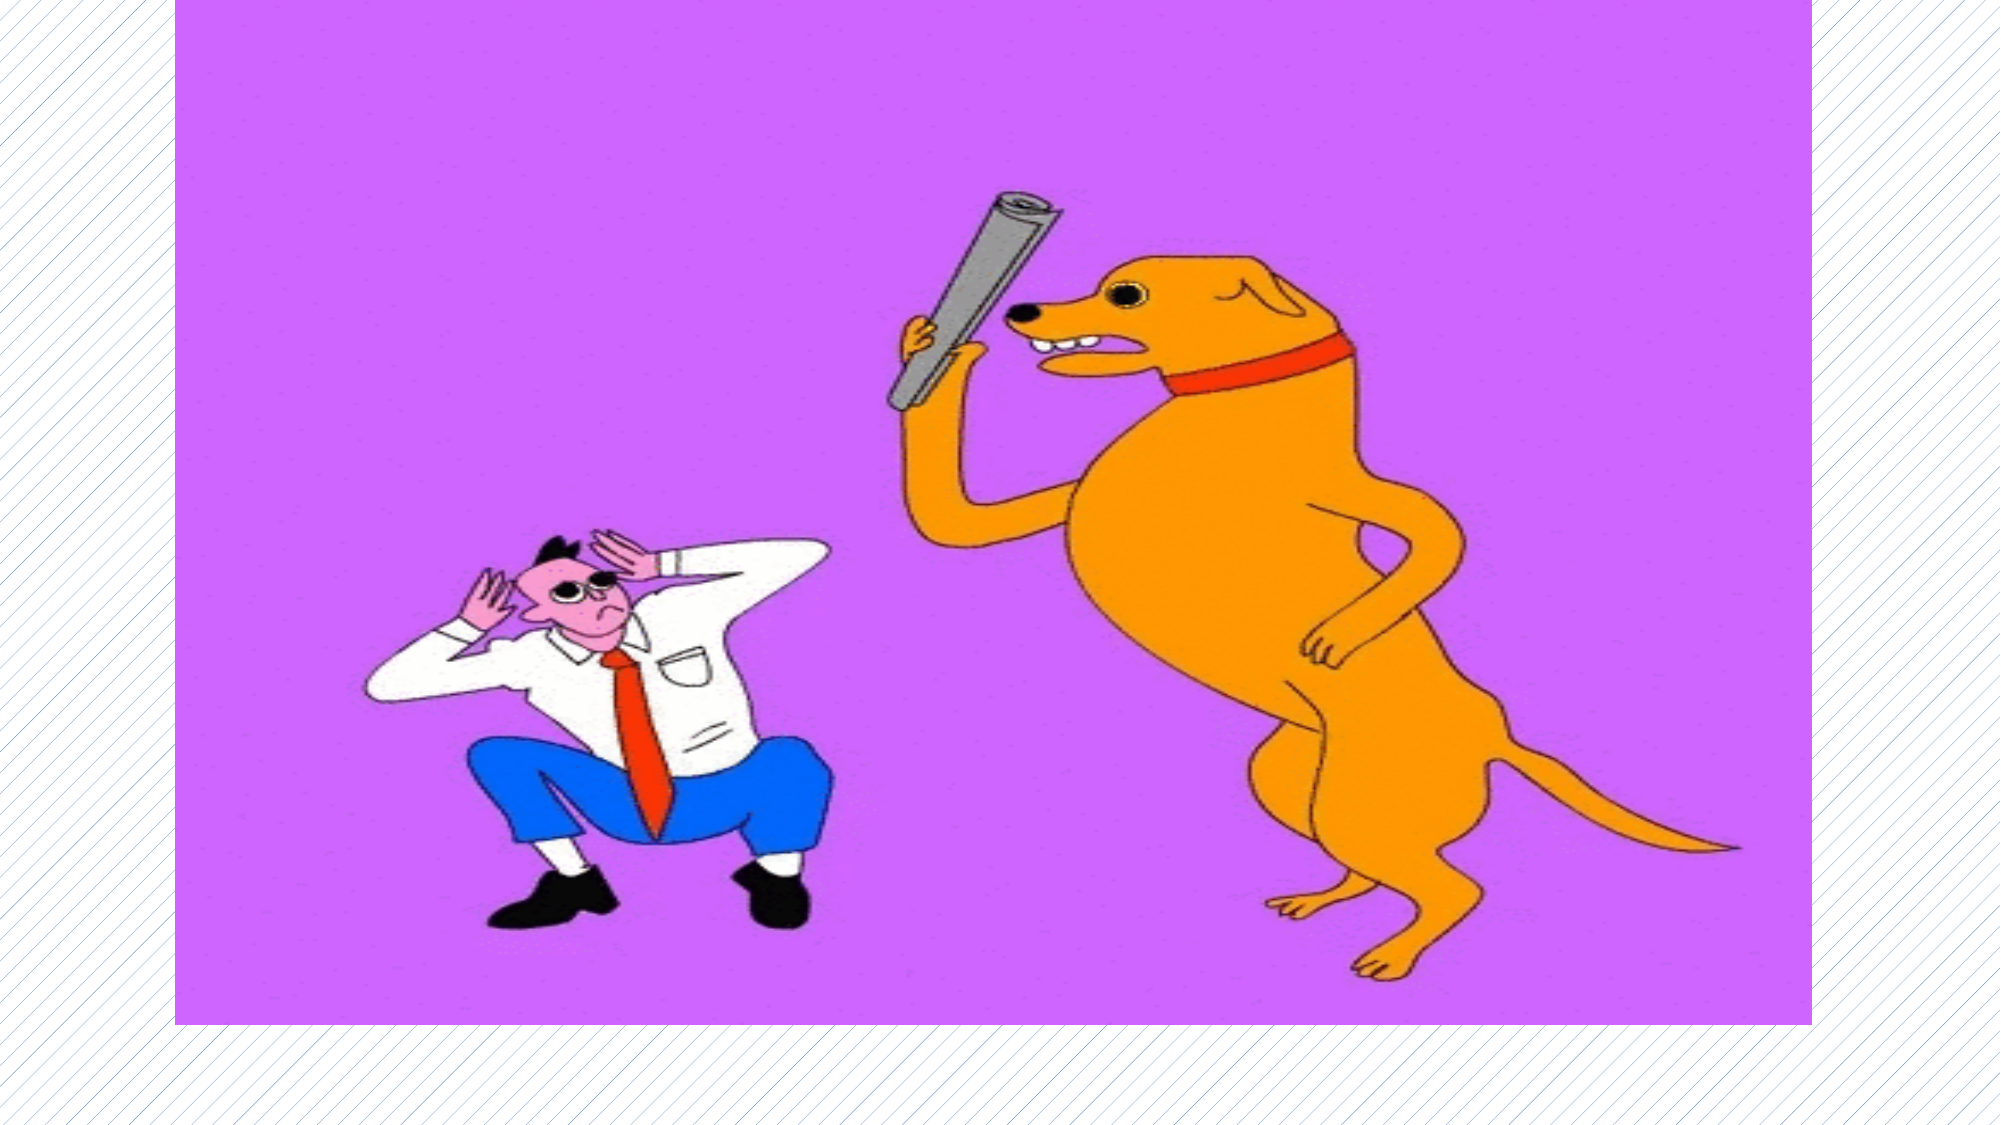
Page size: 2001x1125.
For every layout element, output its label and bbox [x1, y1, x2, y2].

text_box [174, 0, 1813, 1026]
